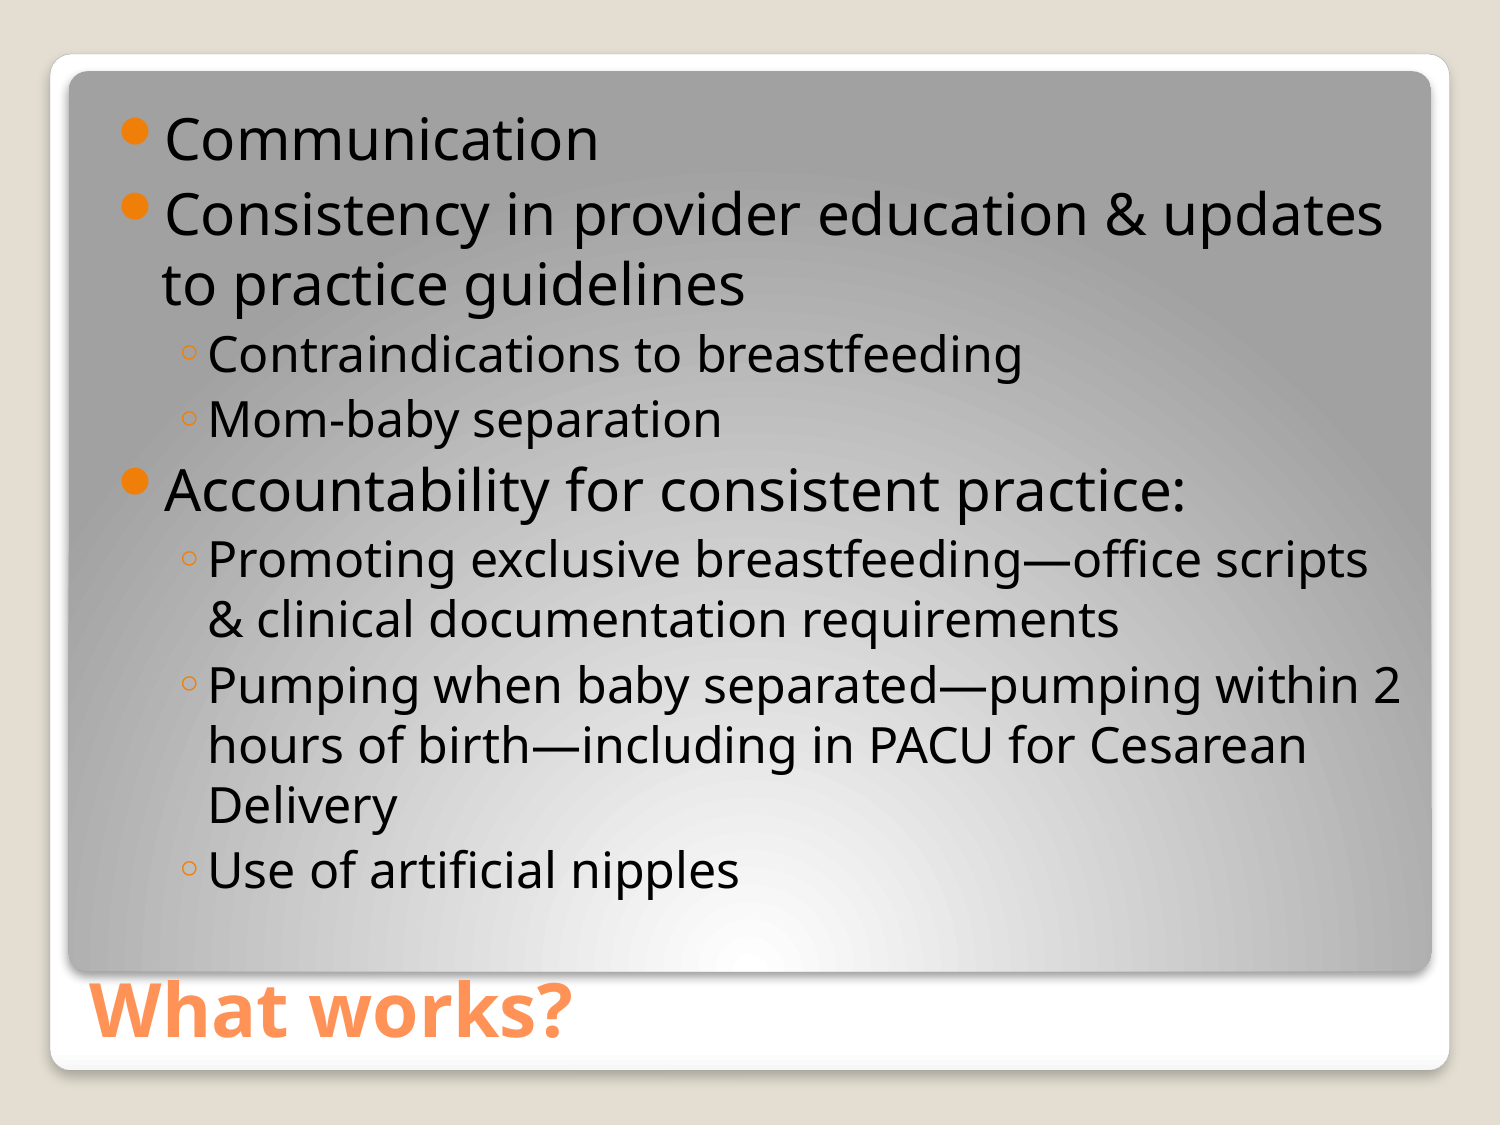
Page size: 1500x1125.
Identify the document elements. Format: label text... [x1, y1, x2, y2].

list Communication Consistency in provider education & updates to practice guidelines Contraindications to breastfeeding Mom-baby separation Accountability for consistent practice: Promoting exclusive breastfeeding—office scripts & clinical documentation requirements Pumping when baby separated—pumping within 2 hours of birth—including in PACU for Cesarean Delivery Use of artificial nipples [87, 87, 1430, 938]
title What works? [75, 887, 1418, 1060]
